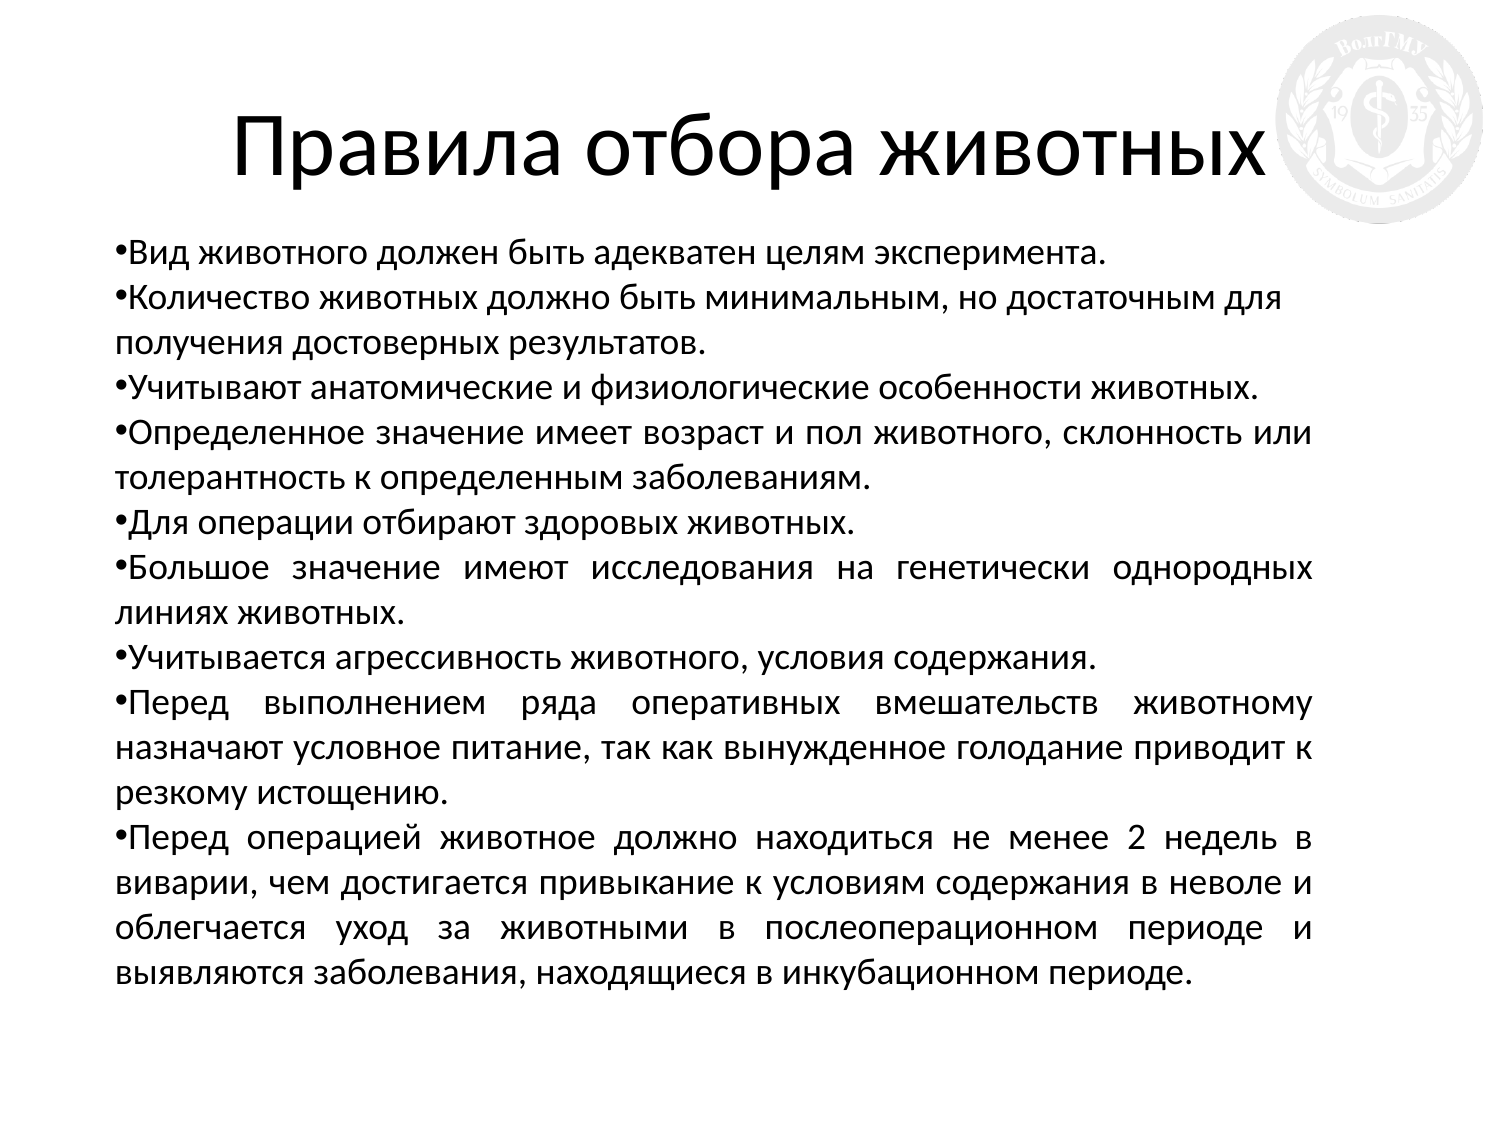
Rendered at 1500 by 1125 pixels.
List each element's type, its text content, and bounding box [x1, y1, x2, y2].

picture [1210, 0, 1500, 239]
text_box Вид животного должен быть адекватен целям эксперимента. Количество животных должно быть минимальным, но достаточным для получения достоверных результатов. Учитывают анатомические и физиологические особенности животных. Определенное значение имеет возраст и пол животного, склонность или толерантность к определенным заболеваниям. Для операции отбирают здоровых животных. Большое значение имеют исследования на генетически однородных линиях животных. Учитывается агрессивность животного, условия содержания. Перед выполнением ряда оперативных вмешательств животному назначают условное питание, так как вынужденное голодание приводит к резкому истощению. Перед операцией животное должно находиться не менее 2 недель в виварии, чем достигается привыкание к условиям содержания в неволе и облегчается уход за животными в послеоперационном периоде и выявляются заболевания, находящиеся в инкубационном периоде. [100, 219, 1329, 1100]
title Правила отбора животных [75, 45, 1205, 233]
